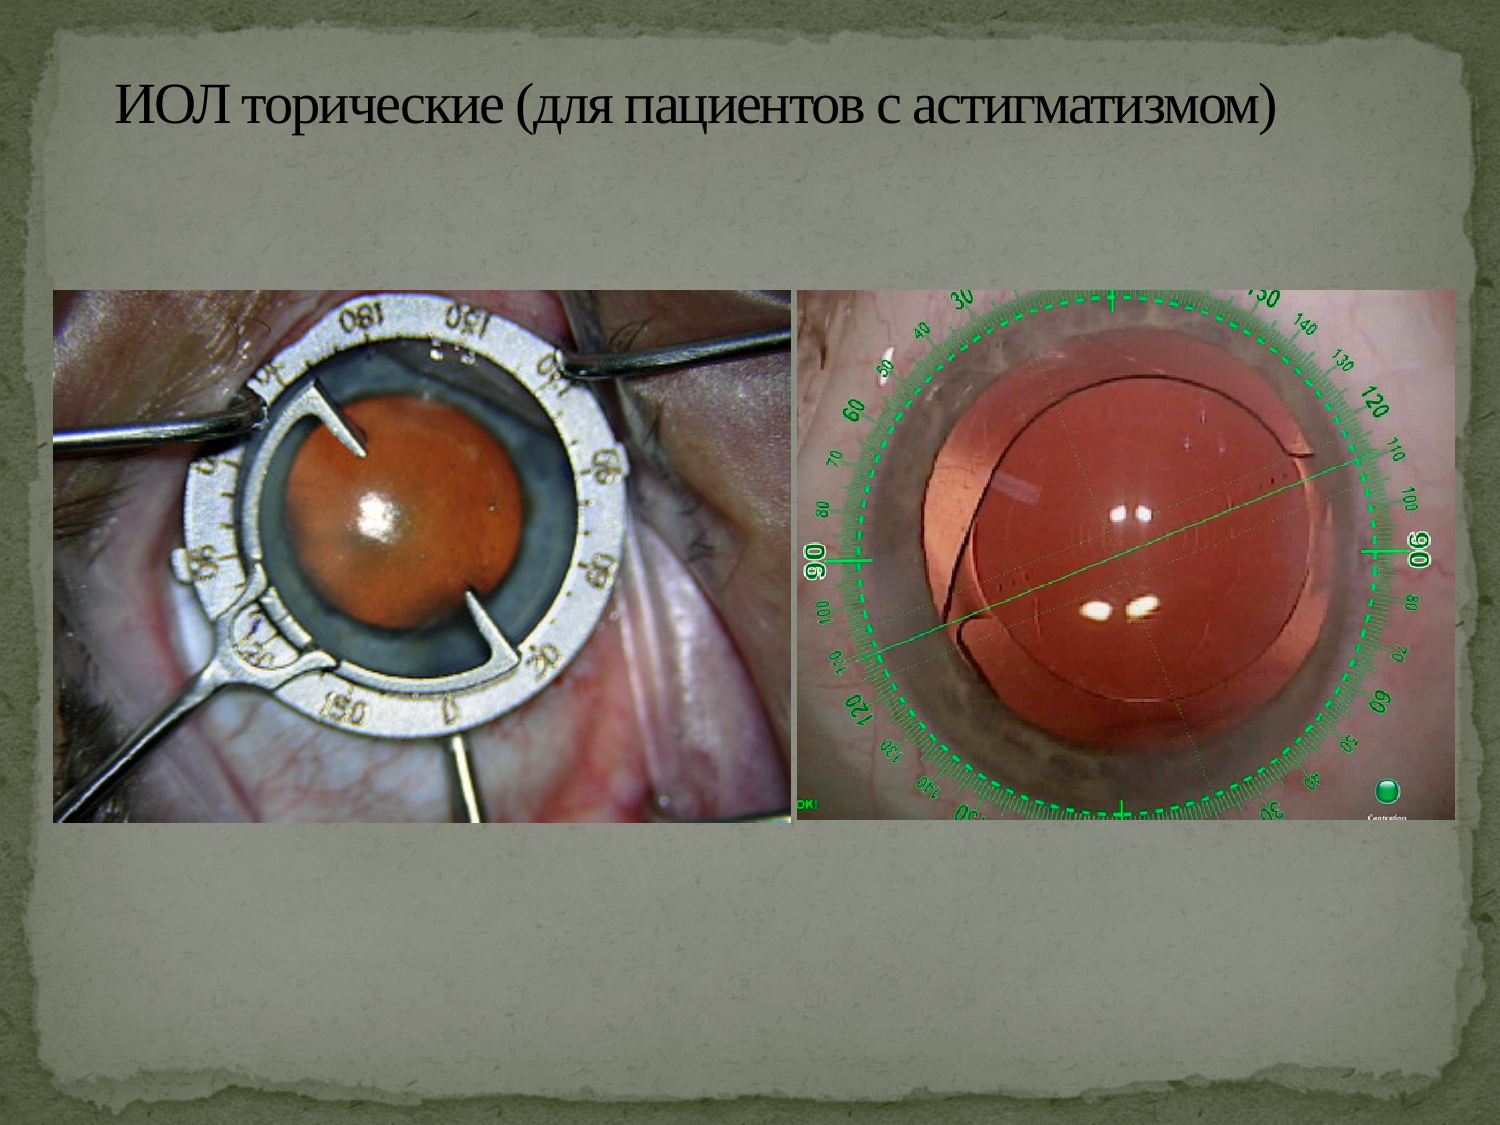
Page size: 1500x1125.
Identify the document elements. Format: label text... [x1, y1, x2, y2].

picture [796, 290, 1455, 821]
title ИОЛ торические (для пациентов с астигматизмом) [100, 54, 1436, 143]
picture [52, 290, 792, 823]
